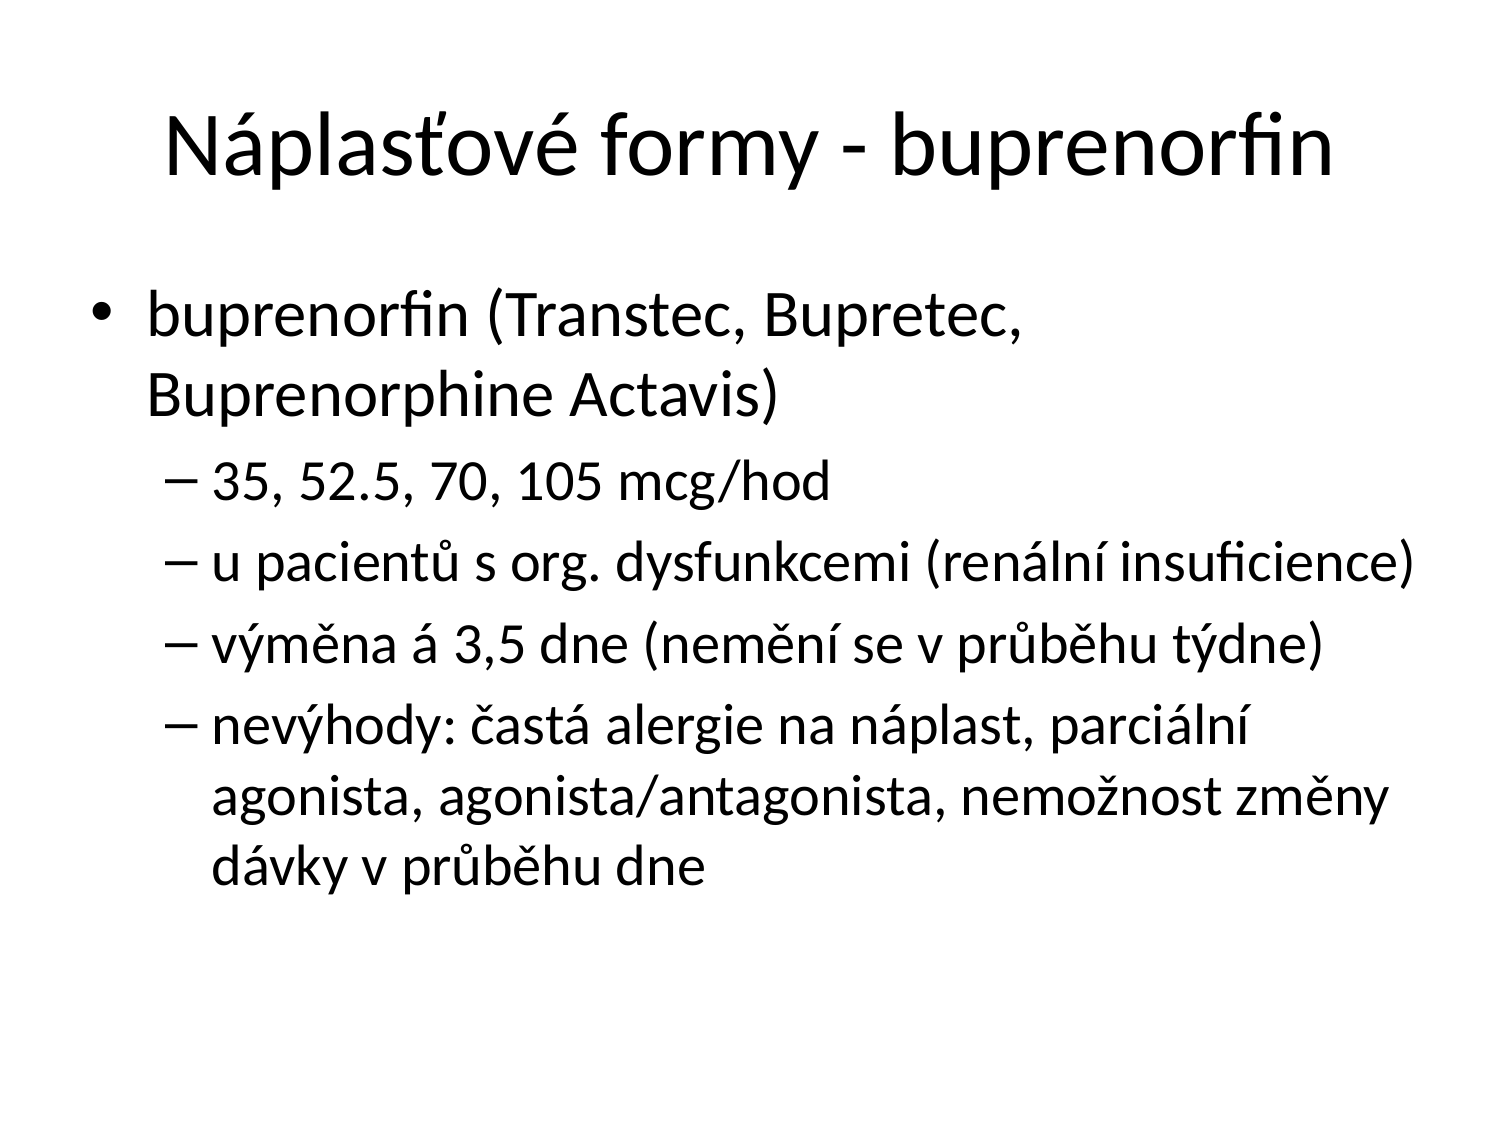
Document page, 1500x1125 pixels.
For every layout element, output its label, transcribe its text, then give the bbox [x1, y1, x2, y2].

list buprenorfin (Transtec, Bupretec, Buprenorphine Actavis) 35, 52.5, 70, 105 mcg/hod u pacientů s org. dysfunkcemi (renální insuficience) výměna á 3,5 dne (nemění se v průběhu týdne) nevýhody: častá alergie na náplast, parciální agonista, agonista/antagonista, nemožnost změny dávky v průběhu dne [75, 262, 1447, 1005]
title Náplasťové formy - buprenorfin [75, 45, 1425, 233]
